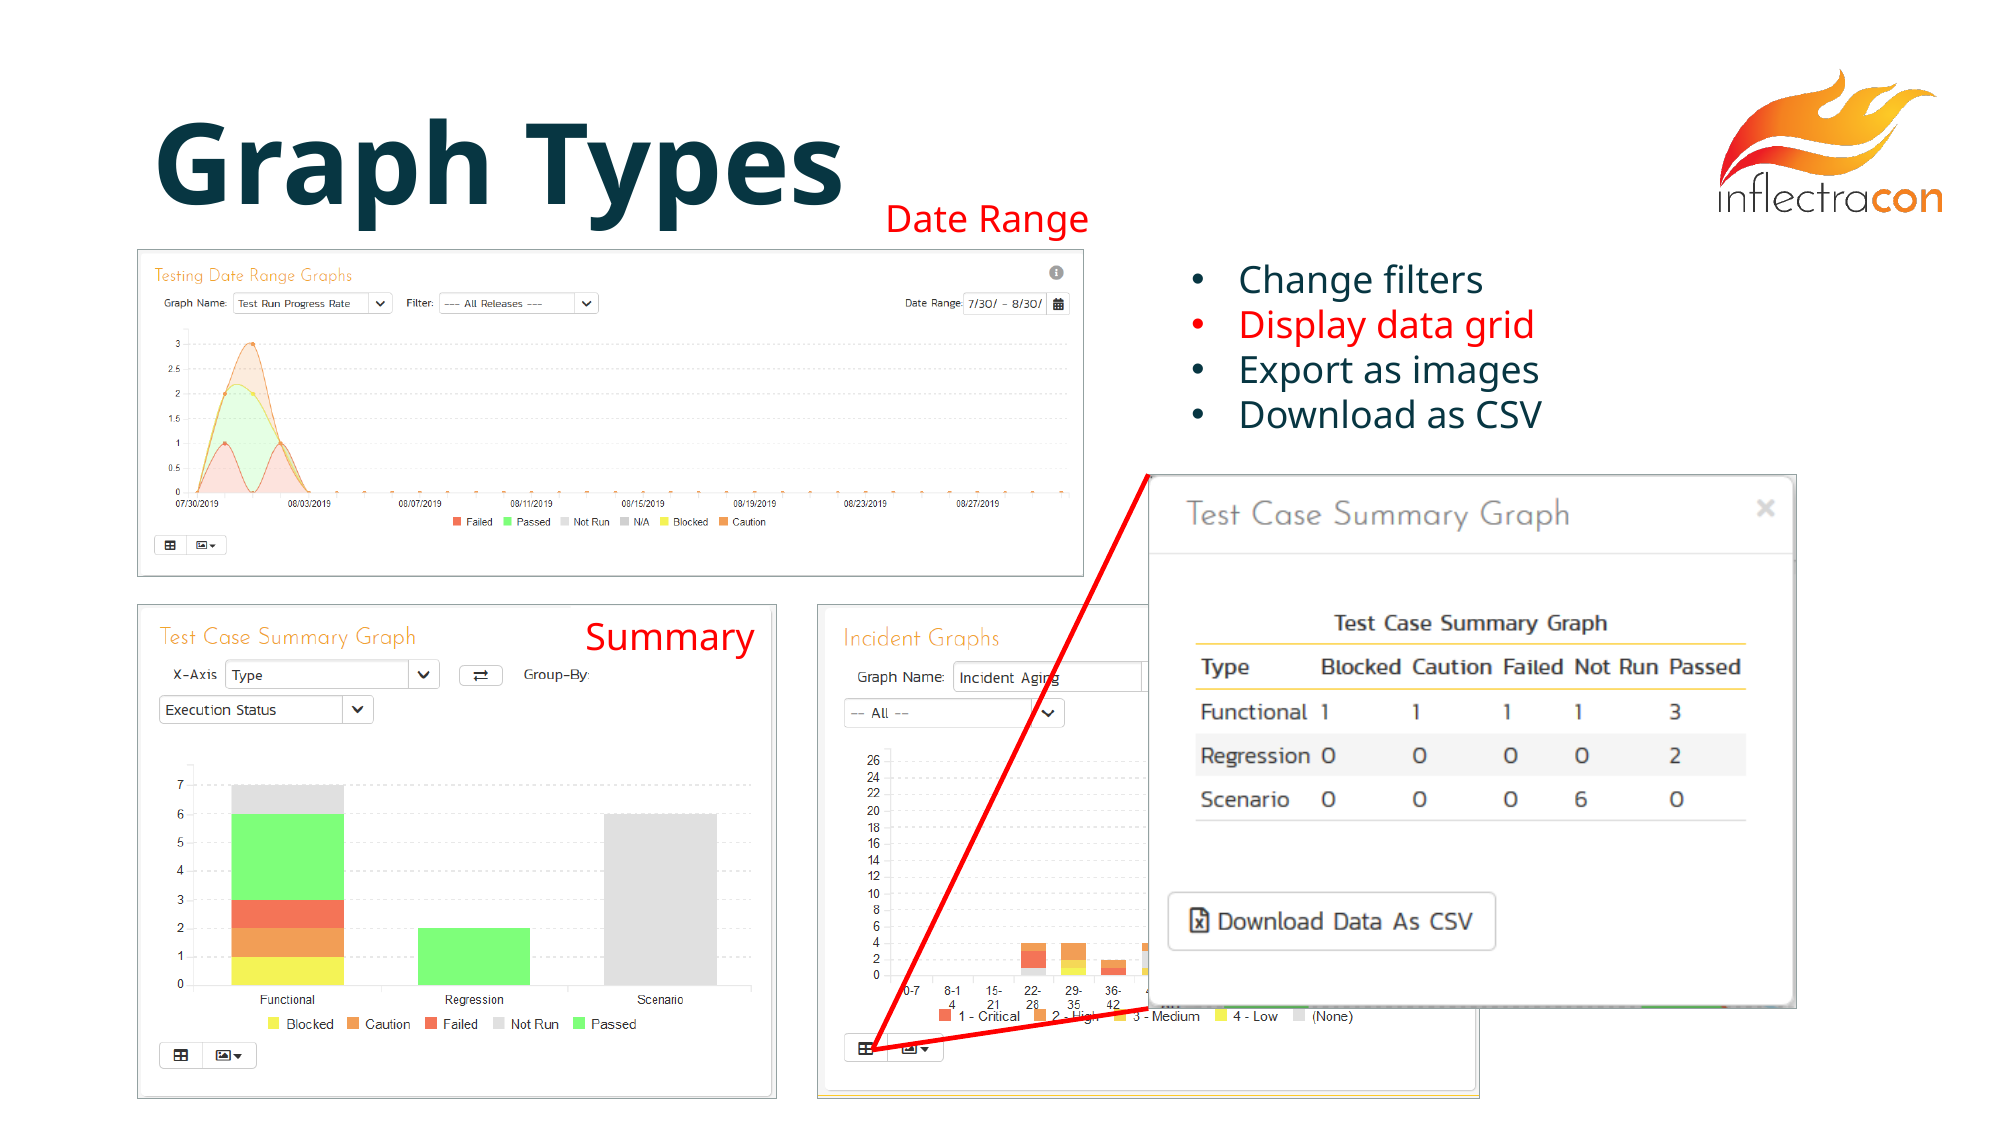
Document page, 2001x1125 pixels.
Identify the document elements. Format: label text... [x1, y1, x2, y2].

text_box Change filters Display data grid Export as images Download as CSV [1176, 248, 1792, 444]
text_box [872, 1008, 1149, 1050]
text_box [872, 474, 1149, 1008]
picture [137, 604, 777, 1098]
text_box Date Range [870, 187, 1105, 248]
picture [1711, 51, 1950, 225]
title Graph Types [137, 59, 1863, 278]
picture [817, 474, 1797, 1098]
picture [137, 249, 1084, 577]
